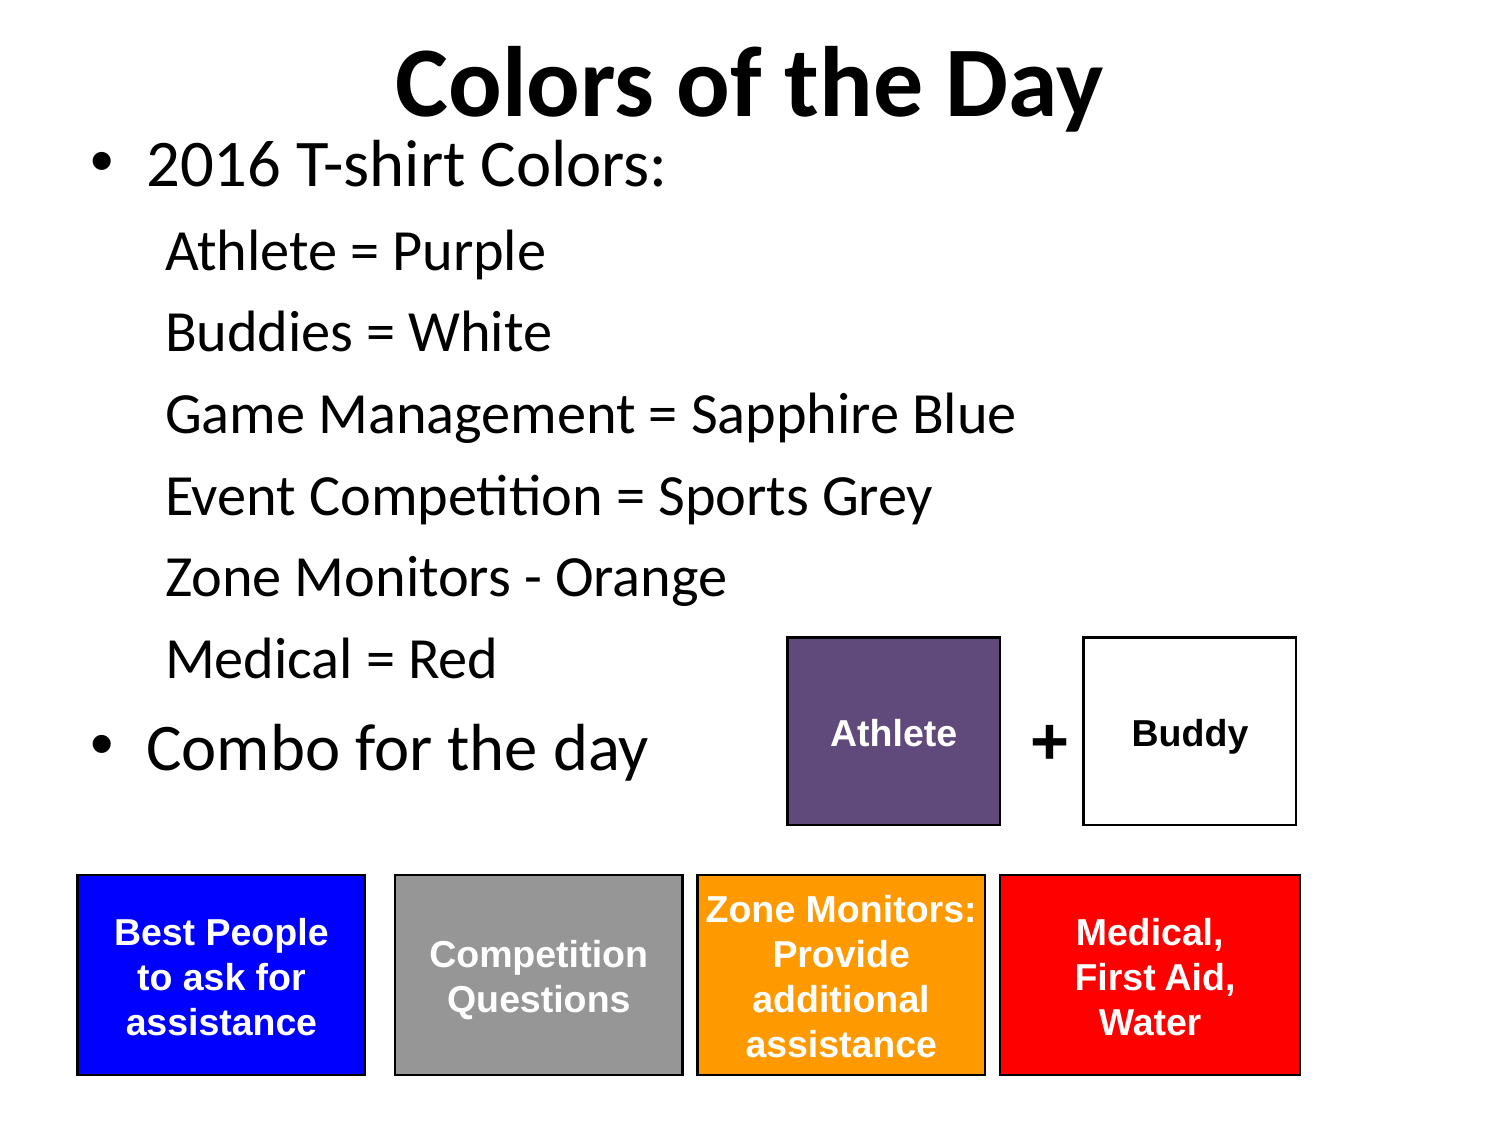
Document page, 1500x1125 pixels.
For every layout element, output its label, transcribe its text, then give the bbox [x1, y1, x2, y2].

text_box Competition Questions [395, 875, 683, 1075]
text_box Zone Monitors: Provide additional assistance [697, 875, 985, 1075]
text_box Athlete [787, 637, 1000, 825]
title Colors of the Day [0, 16, 1500, 137]
text_box Best People to ask for assistance [77, 875, 366, 1075]
text_box Buddy [1083, 637, 1297, 825]
text_box + [1025, 699, 1075, 775]
list 2016 T-shirt Colors: Athlete = Purple Buddies = White Game Management = Sapphire Blue Event Competition = Sports Grey Zone Monitors - Orange Medical = Red Combo for the day [74, 112, 1426, 994]
text_box Medical, First Aid, Water [999, 875, 1300, 1075]
